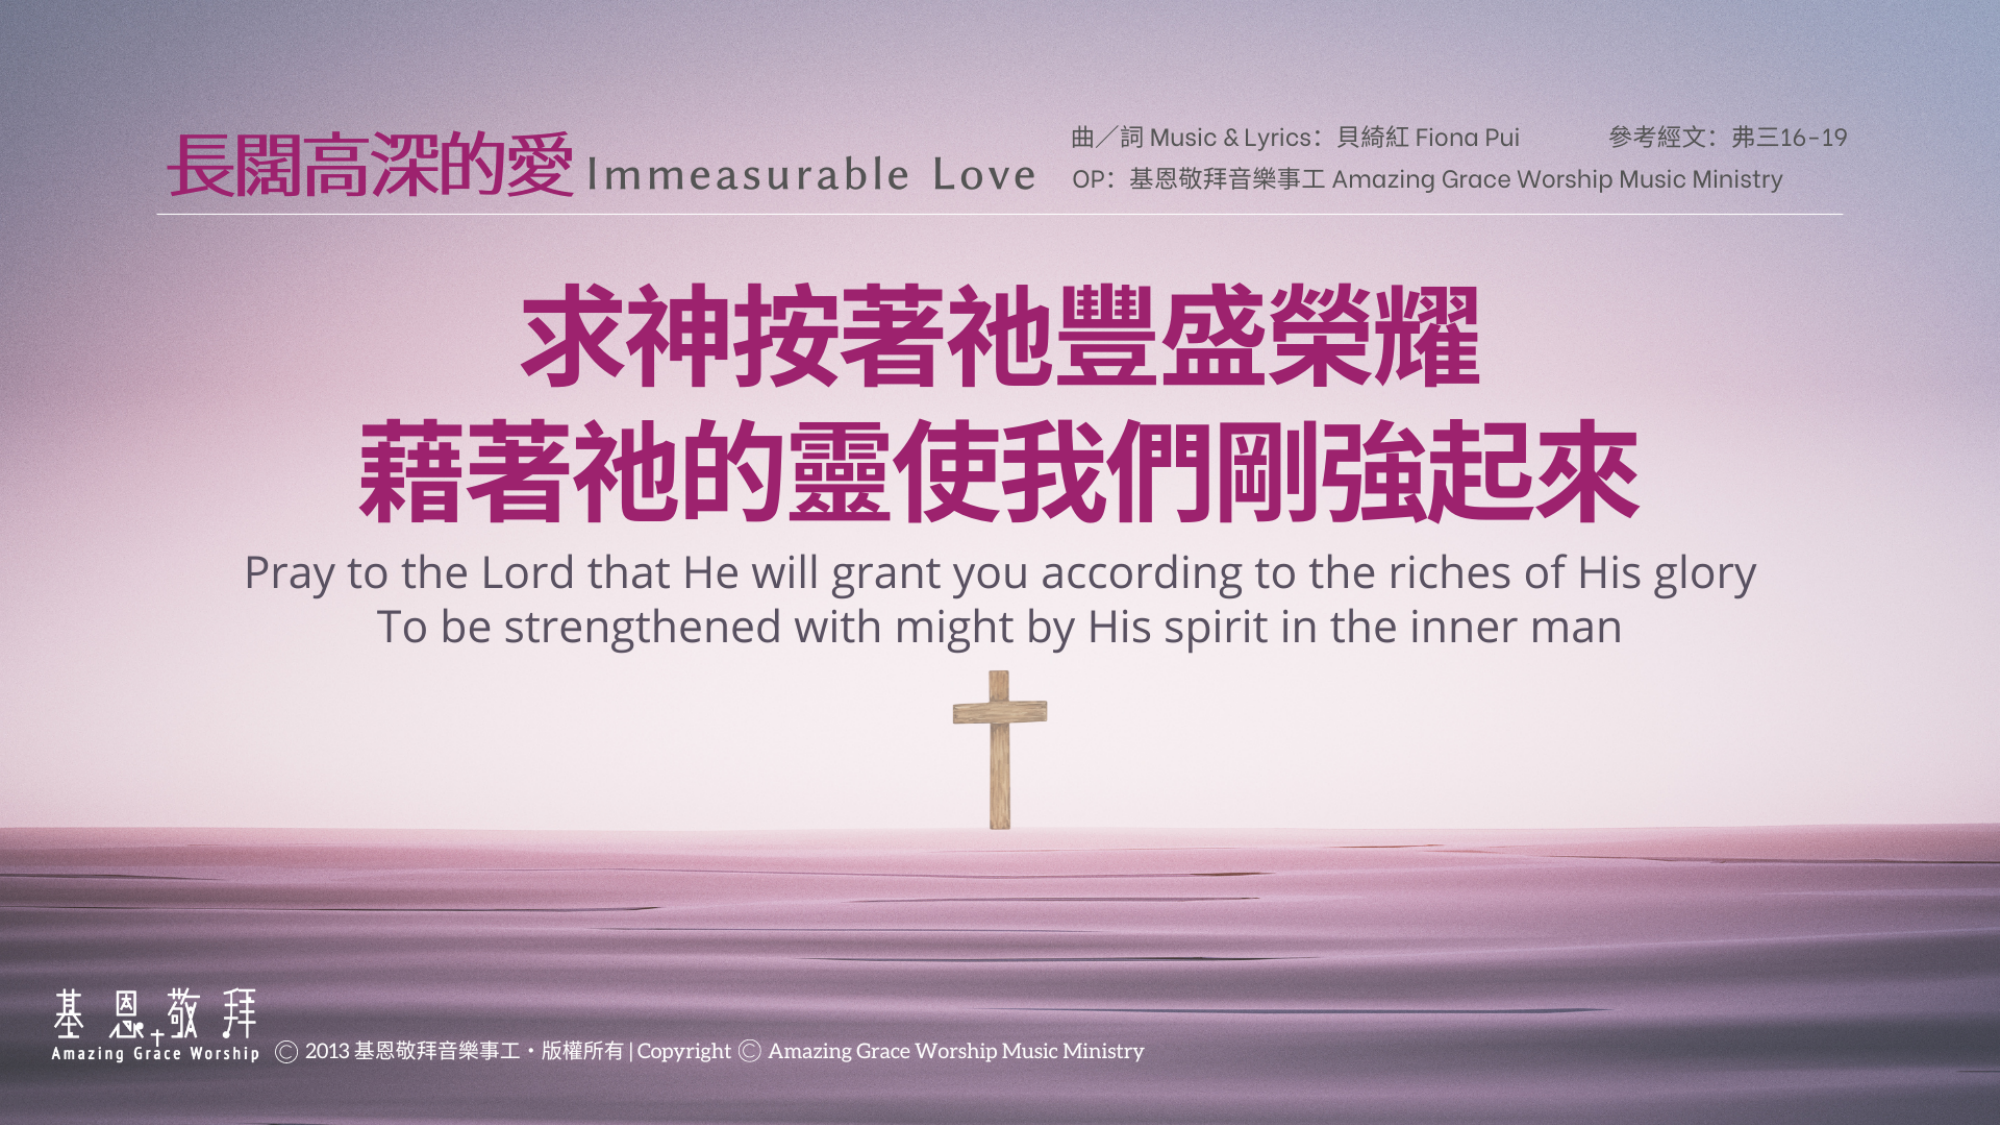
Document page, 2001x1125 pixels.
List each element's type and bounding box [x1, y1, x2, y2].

list [0, 0, 2000, 1125]
